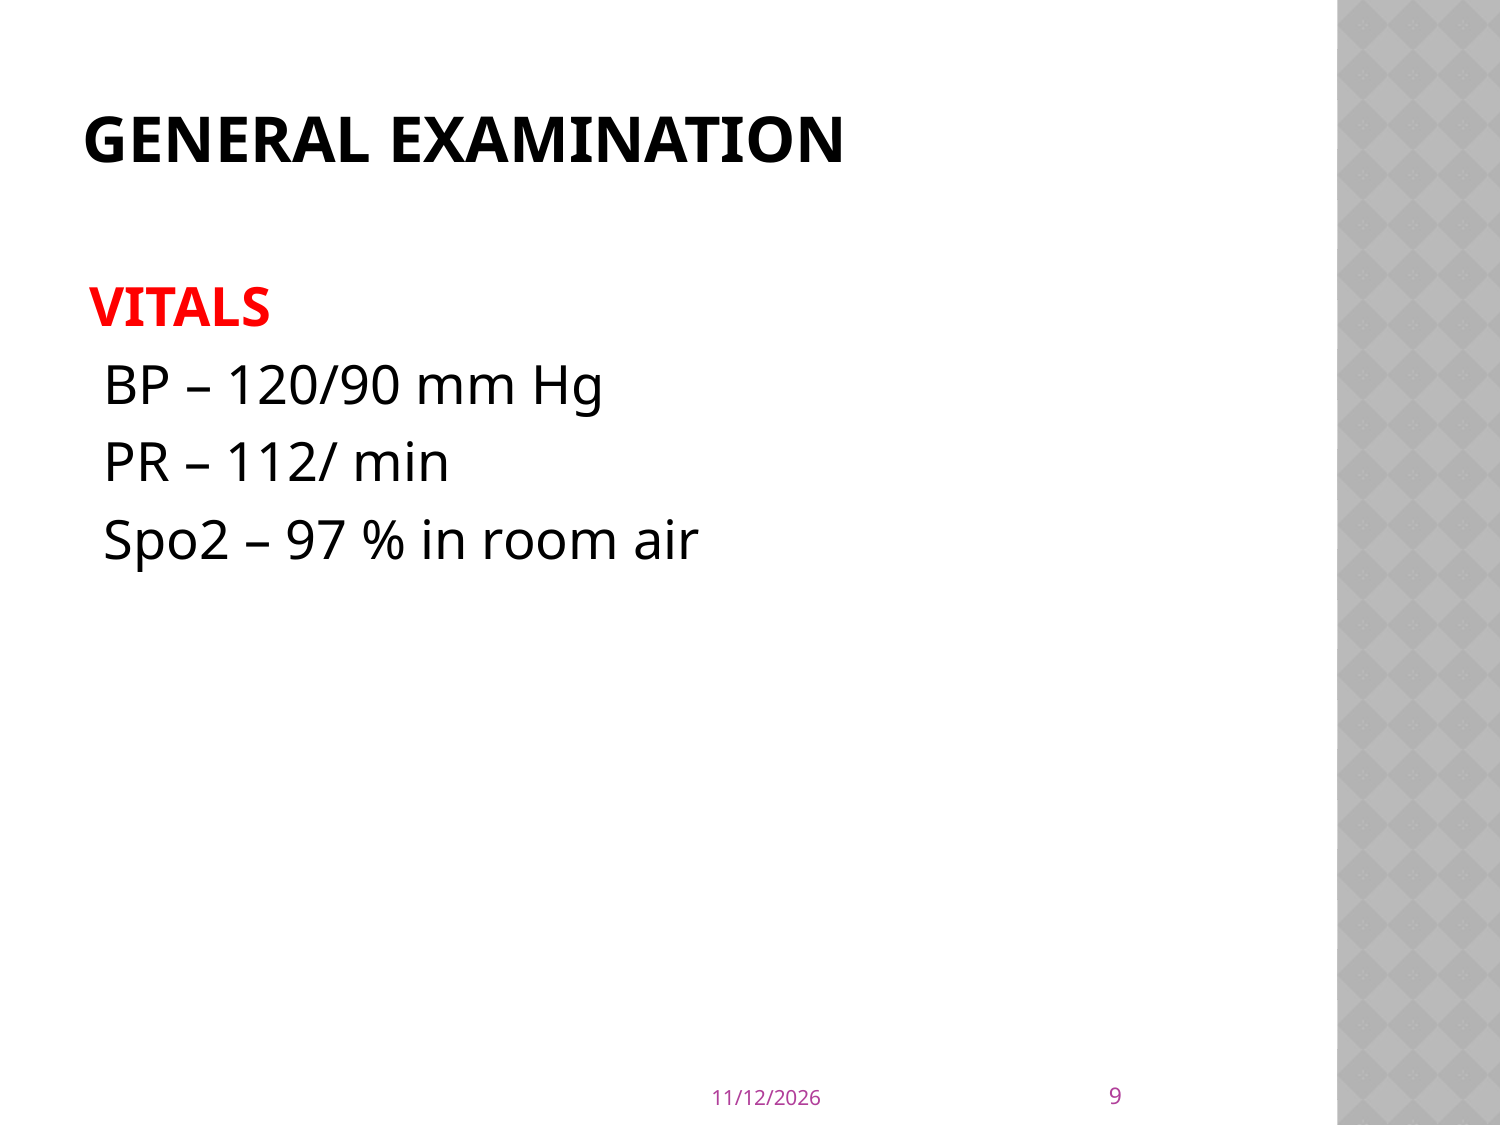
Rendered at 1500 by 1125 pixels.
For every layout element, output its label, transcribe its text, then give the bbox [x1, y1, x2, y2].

title General examination [75, 52, 913, 175]
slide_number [696, 1075, 1025, 1113]
slide_number 9 [1025, 1075, 1122, 1113]
list VITALS BP – 120/90 mm Hg PR – 112/ min Spo2 – 97 % in room air [75, 187, 950, 1125]
